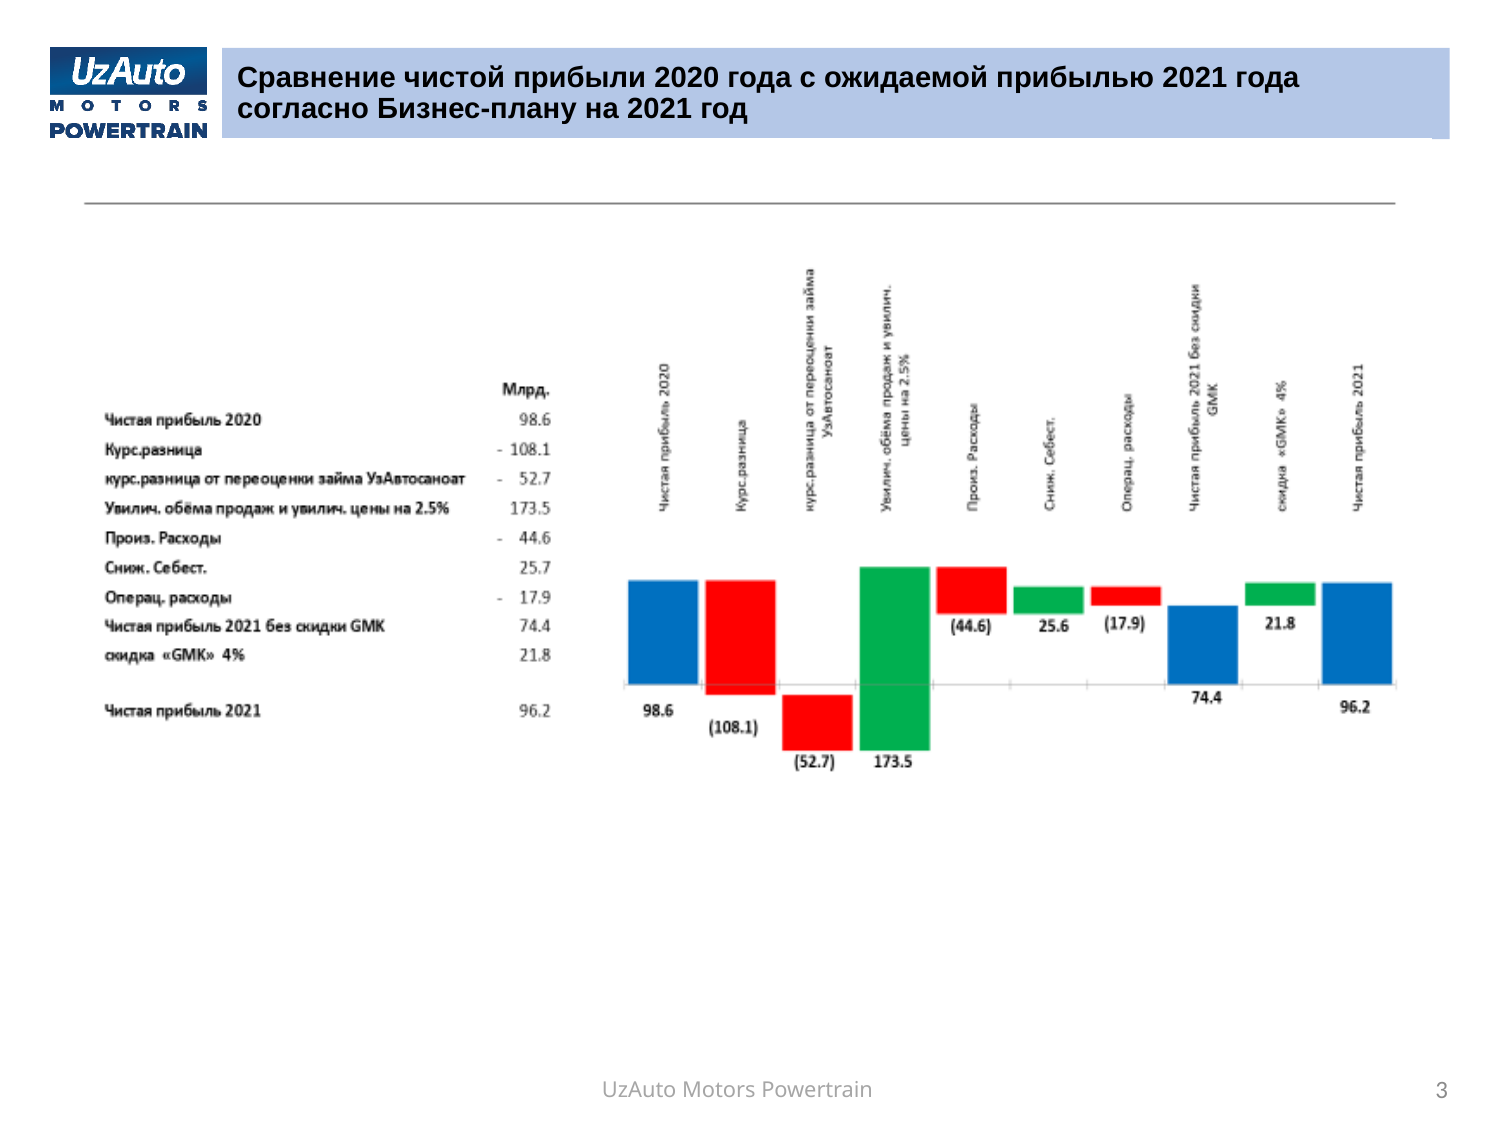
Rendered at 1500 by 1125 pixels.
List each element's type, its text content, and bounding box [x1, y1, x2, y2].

title Сравнение чистой прибыли 2020 года с ожидаемой прибылью 2021 года согласно Бизнес-плану на 2021 год [222, 47, 1450, 140]
slide_number 3 [1125, 1058, 1464, 1119]
picture [50, 47, 1432, 974]
